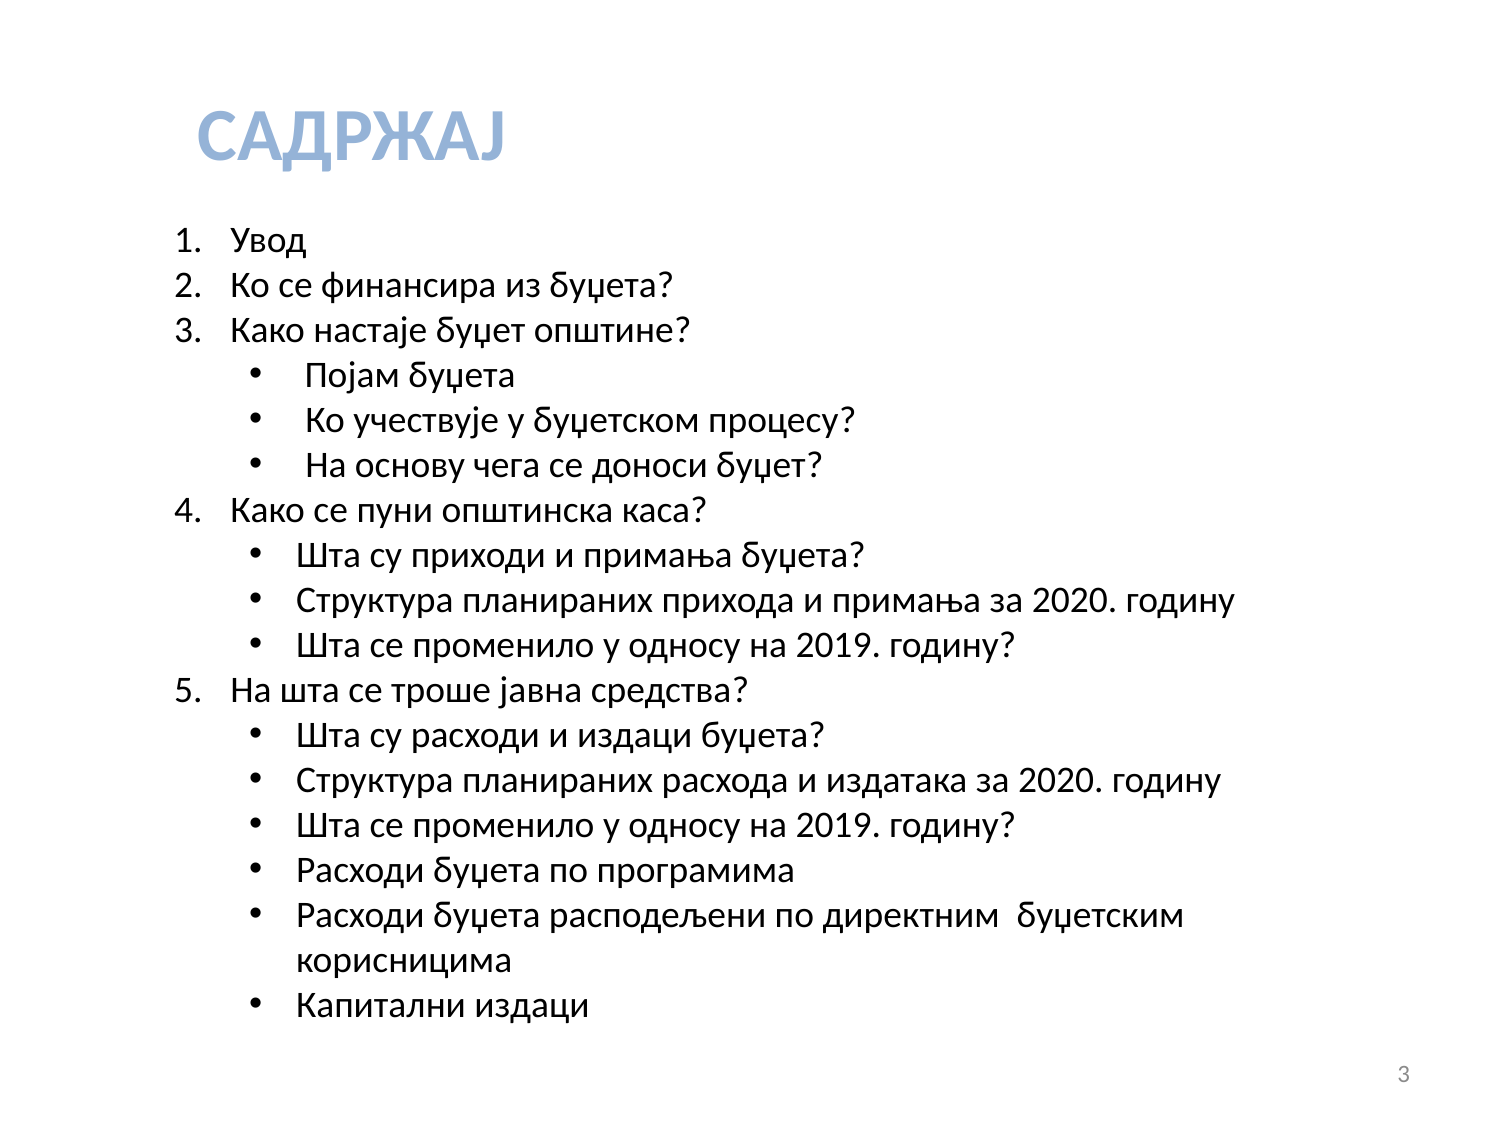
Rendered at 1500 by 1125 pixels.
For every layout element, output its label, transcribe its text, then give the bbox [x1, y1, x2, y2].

text_box САДРЖАЈ [182, 78, 621, 183]
text_box Увод Ко се финансира из буџета? Како настаје буџет општине? Појам буџета Ко учествује у буџетском процесу? На основу чега се доноси буџет? Како се пуни општинска каса? Шта су приходи и примања буџета? Структура планираних прихода и примања за 2020. годину Шта се променило у односу на 2019. годину? На шта се троше јавна средства? Шта су расходи и издаци буџета? Структура планираних расхода и издатака за 2020. годину Шта се променило у односу на 2019. годину? Расходи буџета по програмима Расходи буџета расподељени по директним буџетским корисницима Капитални издаци [159, 208, 1396, 1033]
slide_number 3 [1074, 1042, 1425, 1103]
